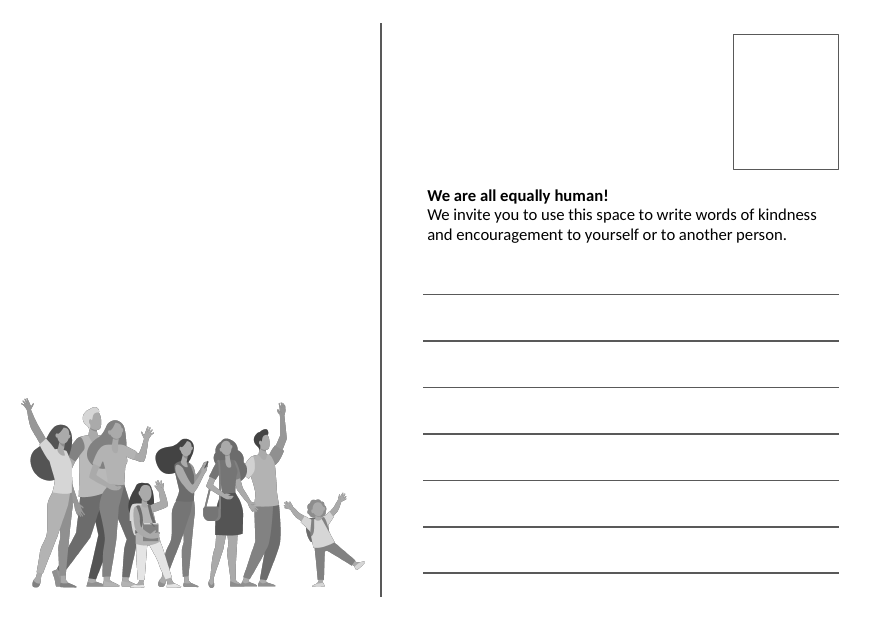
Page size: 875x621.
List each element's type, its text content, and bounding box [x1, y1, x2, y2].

picture [21, 398, 365, 588]
text_box [733, 34, 839, 170]
text_box We are all equally human! We invite you to use this space to write words of kindness and encouragement to yourself or to another person. [412, 169, 839, 260]
